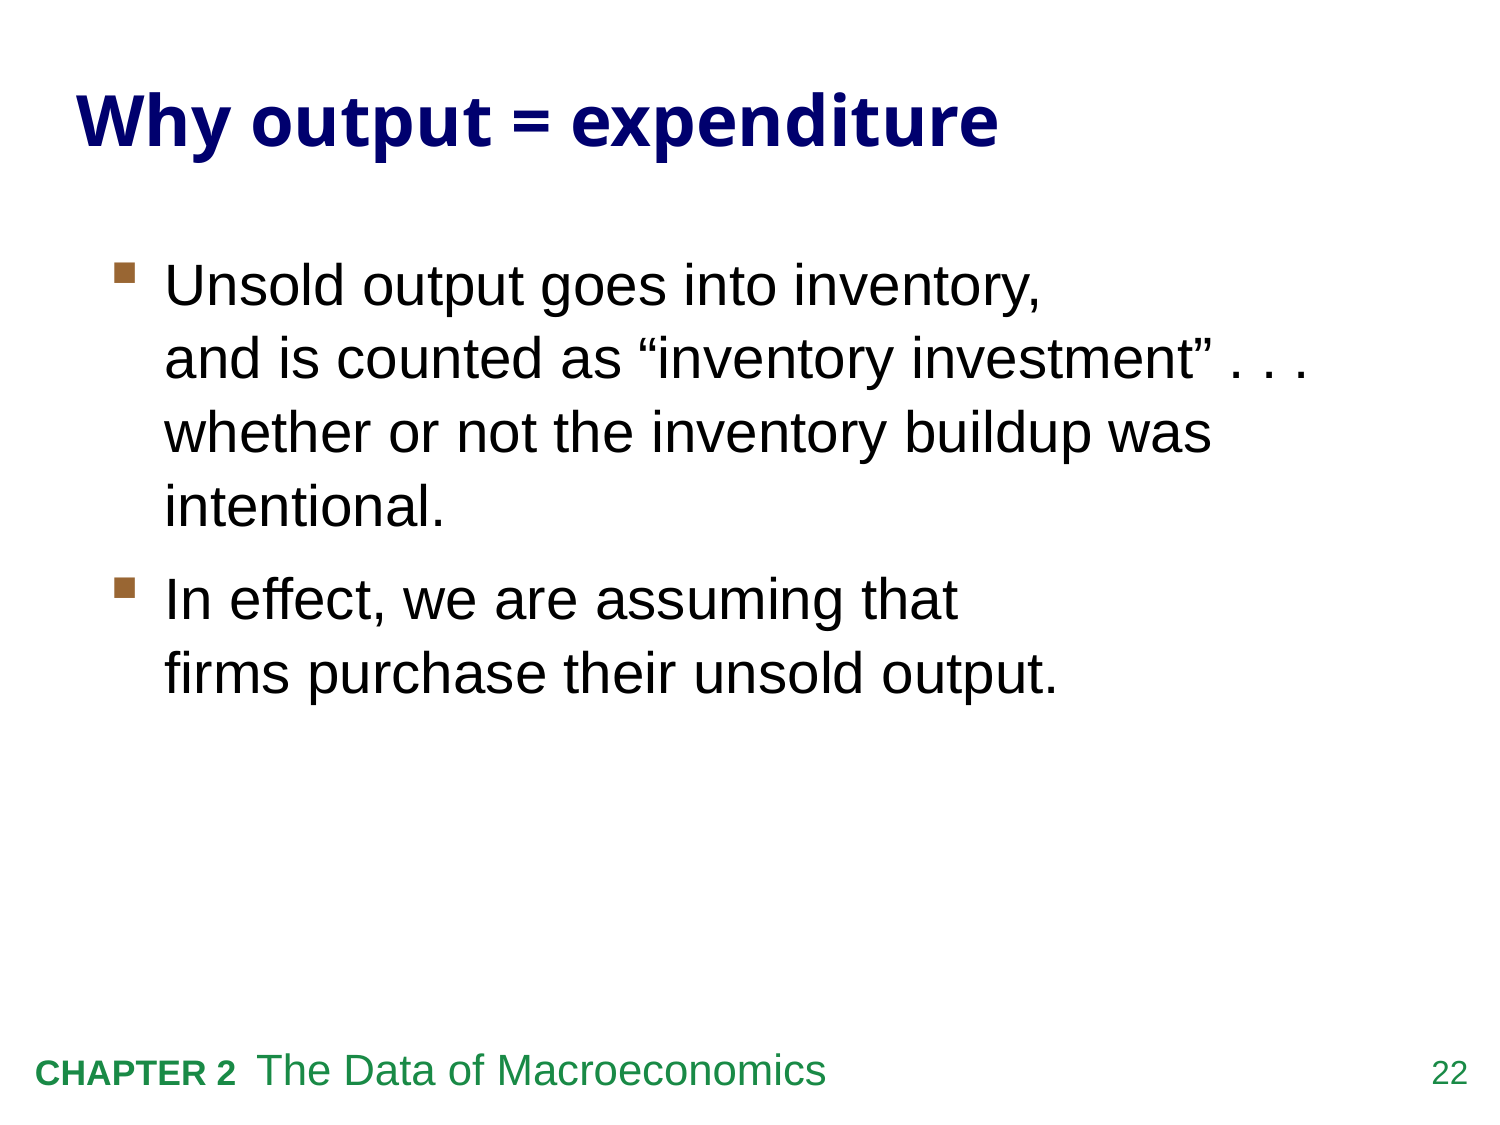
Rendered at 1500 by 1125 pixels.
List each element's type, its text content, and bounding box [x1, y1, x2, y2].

list Unsold output goes into inventory, and is counted as “inventory investment” . . . whether or not the inventory buildup was intentional. In effect, we are assuming that firms purchase their unsold output. [93, 236, 1356, 849]
title Why output = expenditure [76, 38, 1430, 193]
